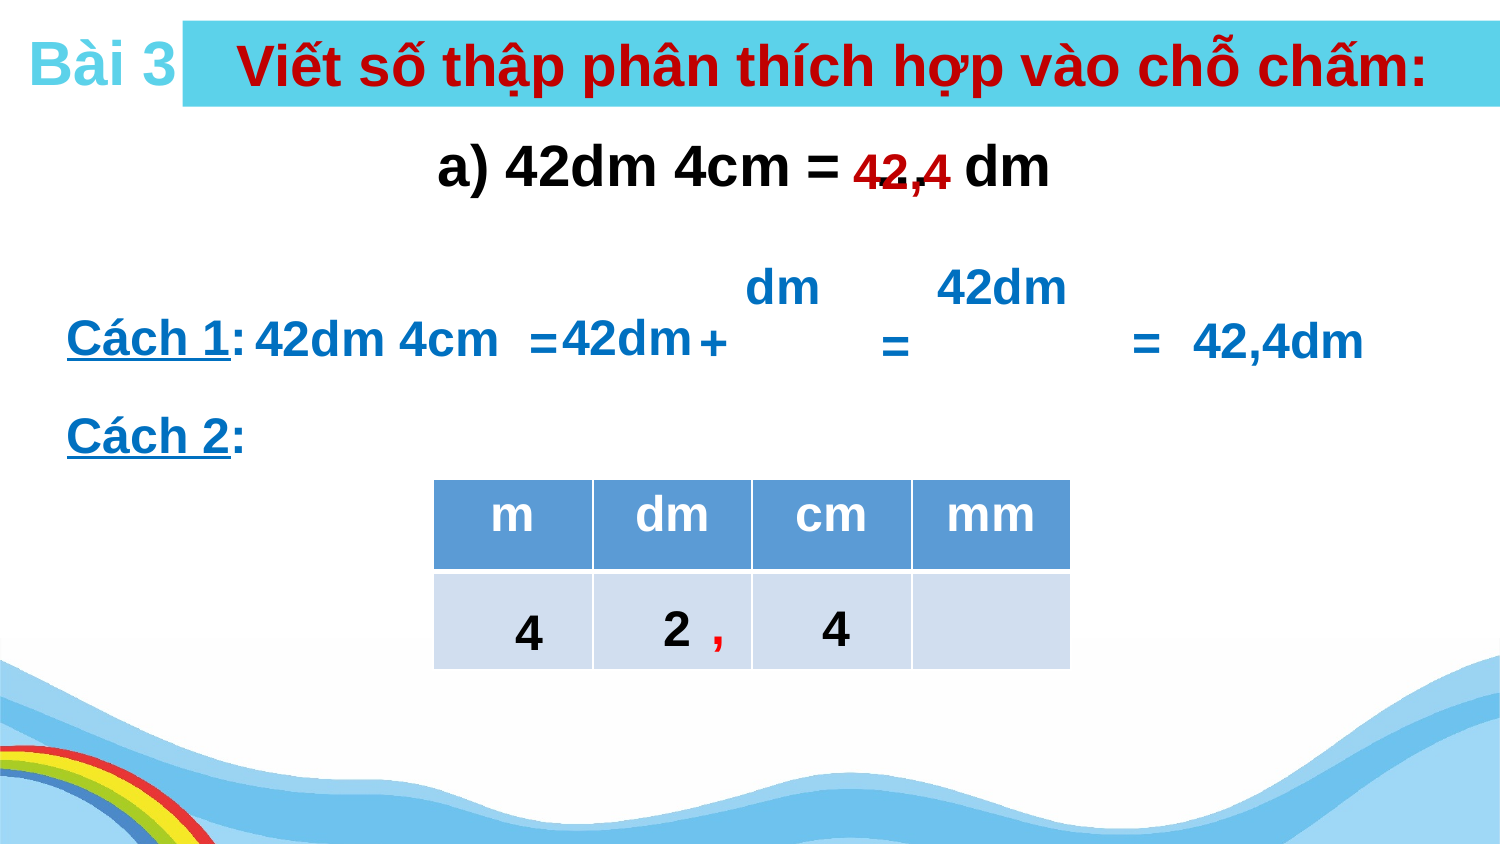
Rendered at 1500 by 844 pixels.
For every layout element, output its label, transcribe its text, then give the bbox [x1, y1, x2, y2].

text_box a) 42dm 4cm = … dm [422, 120, 838, 206]
picture [0, 638, 1500, 844]
text_box 42dm [547, 267, 722, 373]
text_box Cách 2: [52, 365, 331, 471]
text_box a) 42dm 4cm = … dm [1029, 120, 1179, 206]
table_cell [913, 574, 1070, 669]
table_header mm [913, 480, 1070, 569]
table_header m [434, 480, 592, 569]
text_box Bài 3 [0, 6, 251, 107]
text_box = [866, 275, 934, 381]
text_box 4 [807, 589, 866, 664]
text_box 42,4dm [1178, 271, 1463, 376]
table_header cm [753, 480, 911, 569]
text_box Viết số thập phân thích hợp vào chỗ chấm: [182, 20, 1500, 107]
text_box 2 [649, 589, 707, 664]
text_box , [696, 587, 741, 663]
text_box = [514, 272, 583, 378]
table_header dm [594, 480, 751, 569]
text_box + [684, 272, 753, 378]
text_box 42,4 [838, 102, 1029, 207]
text_box = [1117, 272, 1186, 378]
text_box 42dm 4cm [240, 268, 525, 374]
text_box 4 [500, 592, 548, 668]
text_box Cách 1: [52, 267, 331, 365]
table_cell [753, 574, 911, 669]
table_cell [434, 574, 592, 669]
table_cell [594, 574, 751, 669]
